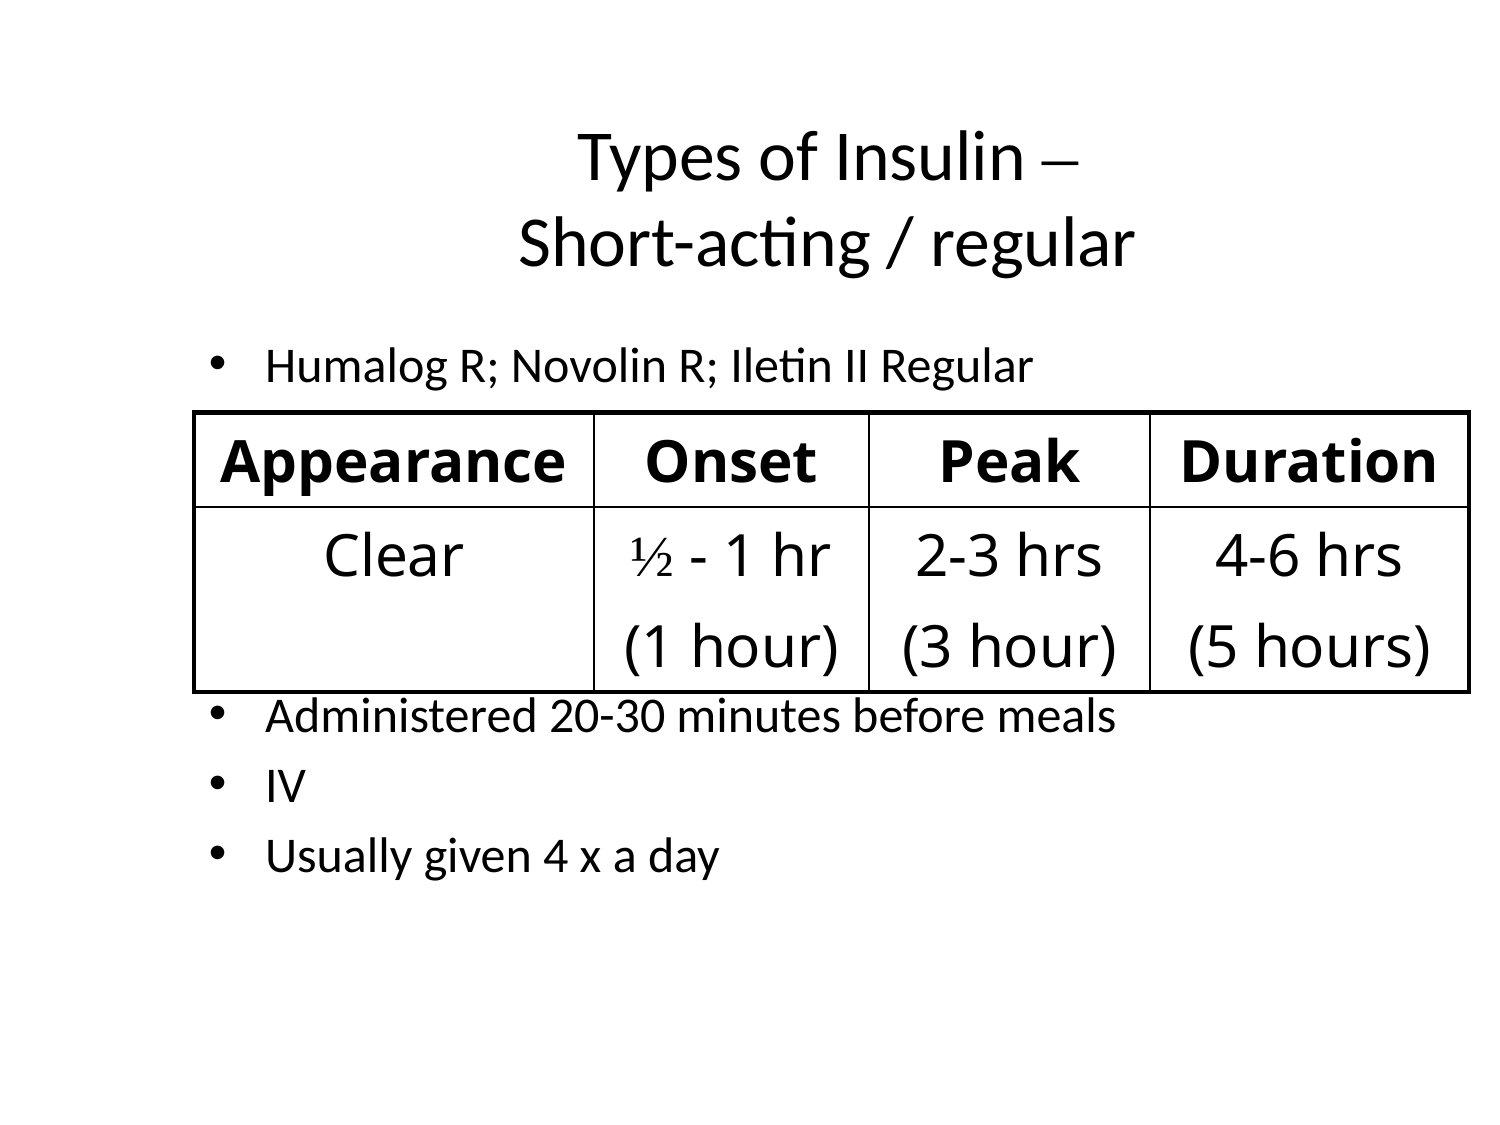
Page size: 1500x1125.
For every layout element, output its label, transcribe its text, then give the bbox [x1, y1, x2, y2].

list Humalog R; Novolin R; Iletin II Regular Administered 20-30 minutes before meals IV Usually given 4 x a day [193, 324, 1469, 1006]
title Types of Insulin – Short-acting / regular [188, 101, 1468, 289]
